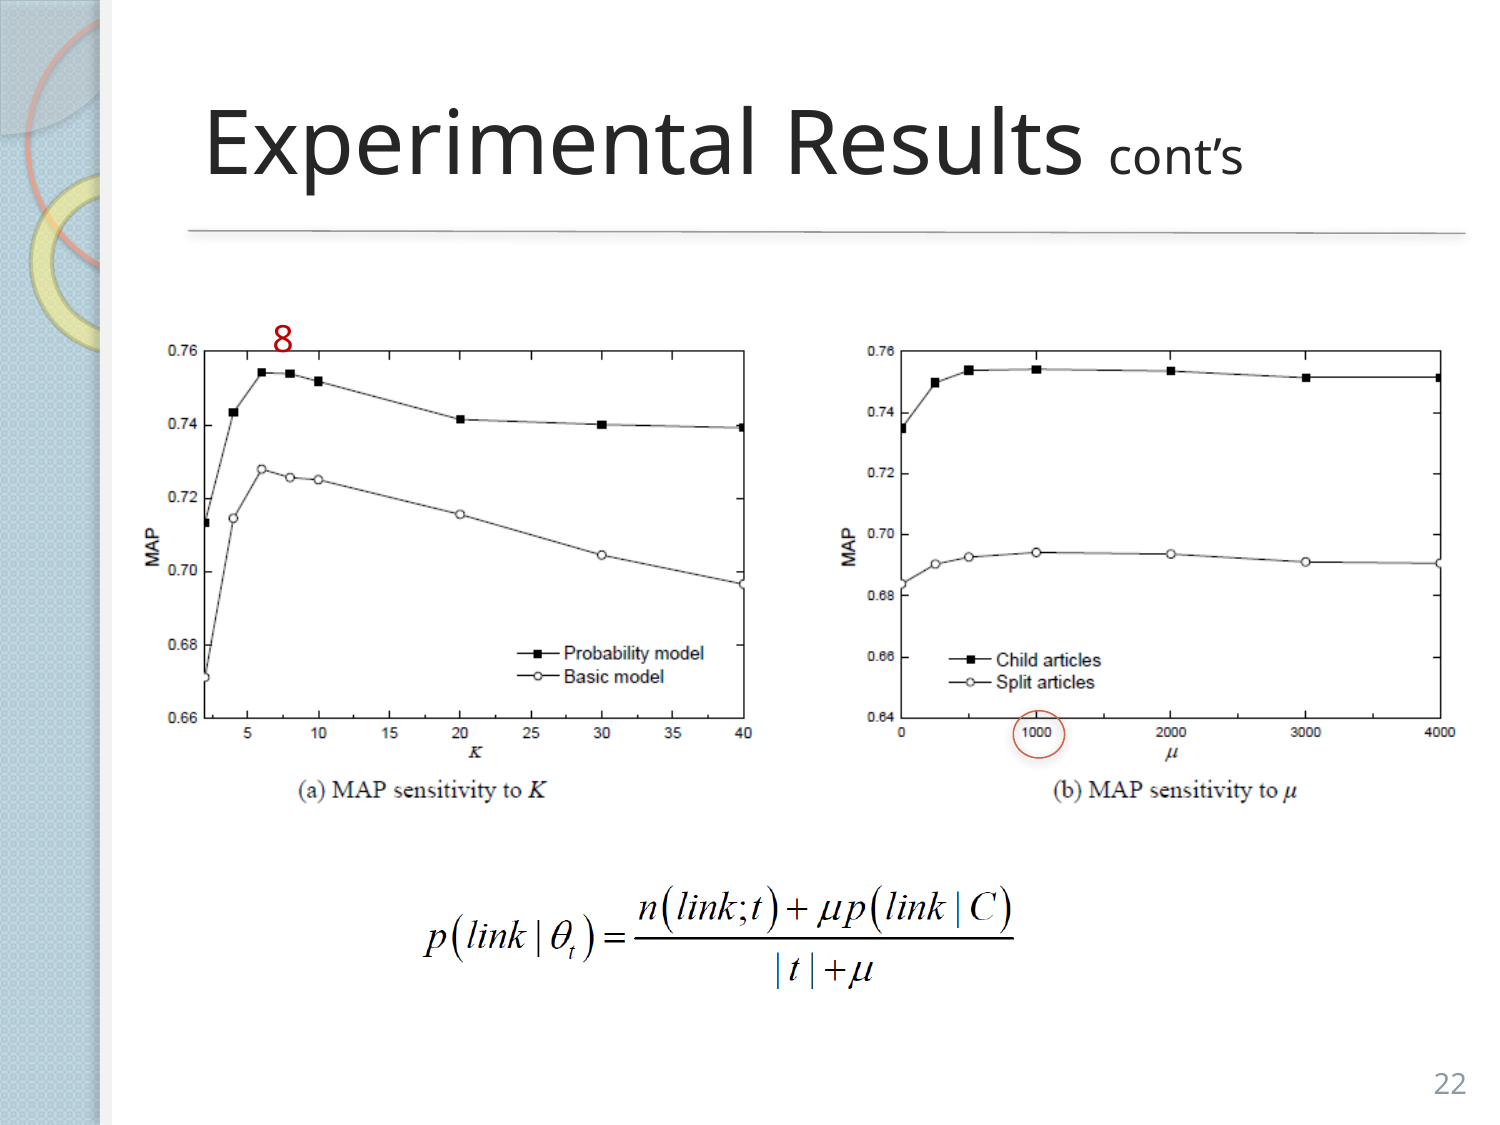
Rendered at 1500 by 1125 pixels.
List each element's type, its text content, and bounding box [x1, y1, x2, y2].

text_box 8 [242, 307, 325, 335]
slide_number 22 [1413, 1034, 1488, 1113]
title Experimental Results cont’s [188, 45, 1466, 233]
picture [418, 881, 1018, 996]
picture [135, 337, 1465, 813]
